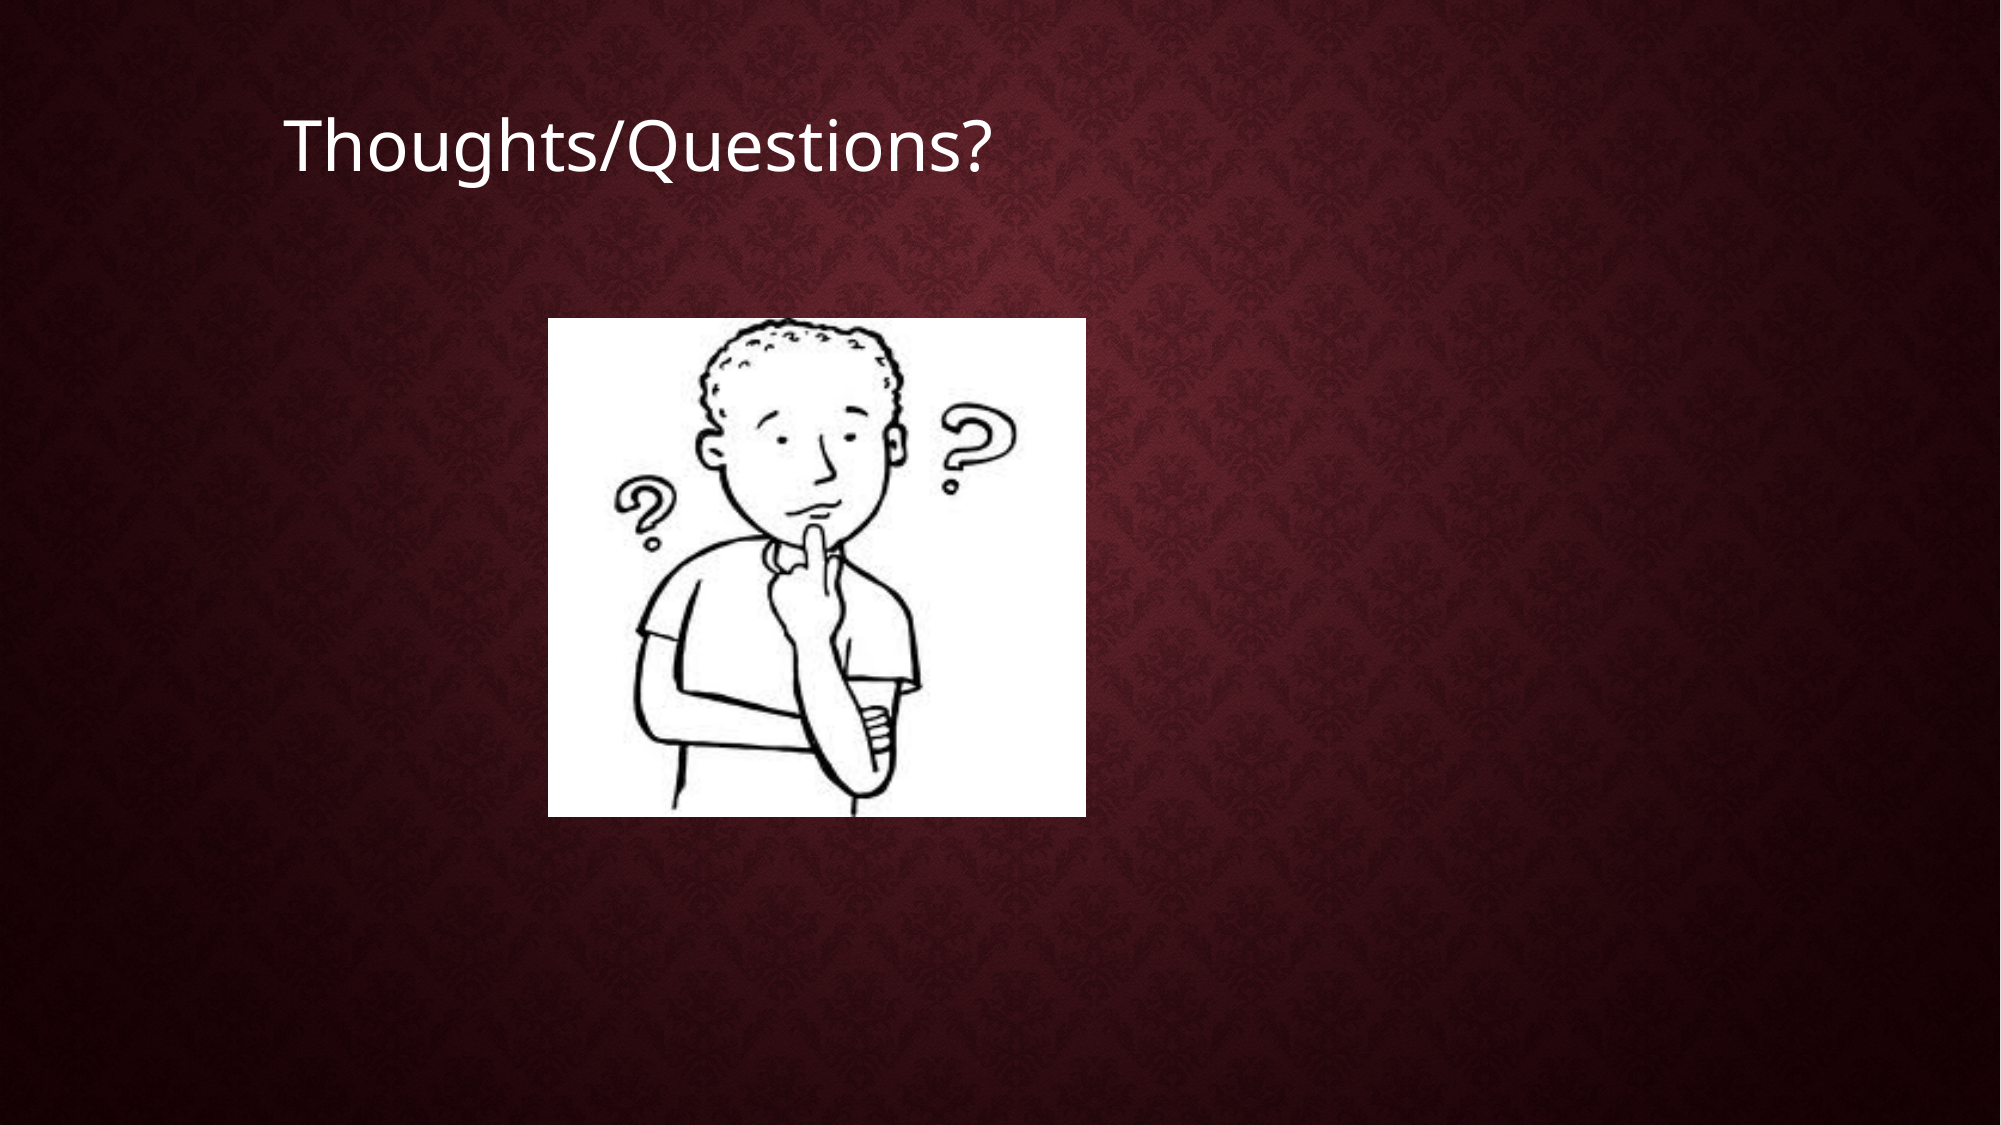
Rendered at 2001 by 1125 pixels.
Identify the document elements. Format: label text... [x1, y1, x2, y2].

picture [547, 318, 1087, 818]
subtitle [261, 204, 1739, 1000]
text_box Thoughts/Questions? [268, 93, 1746, 238]
